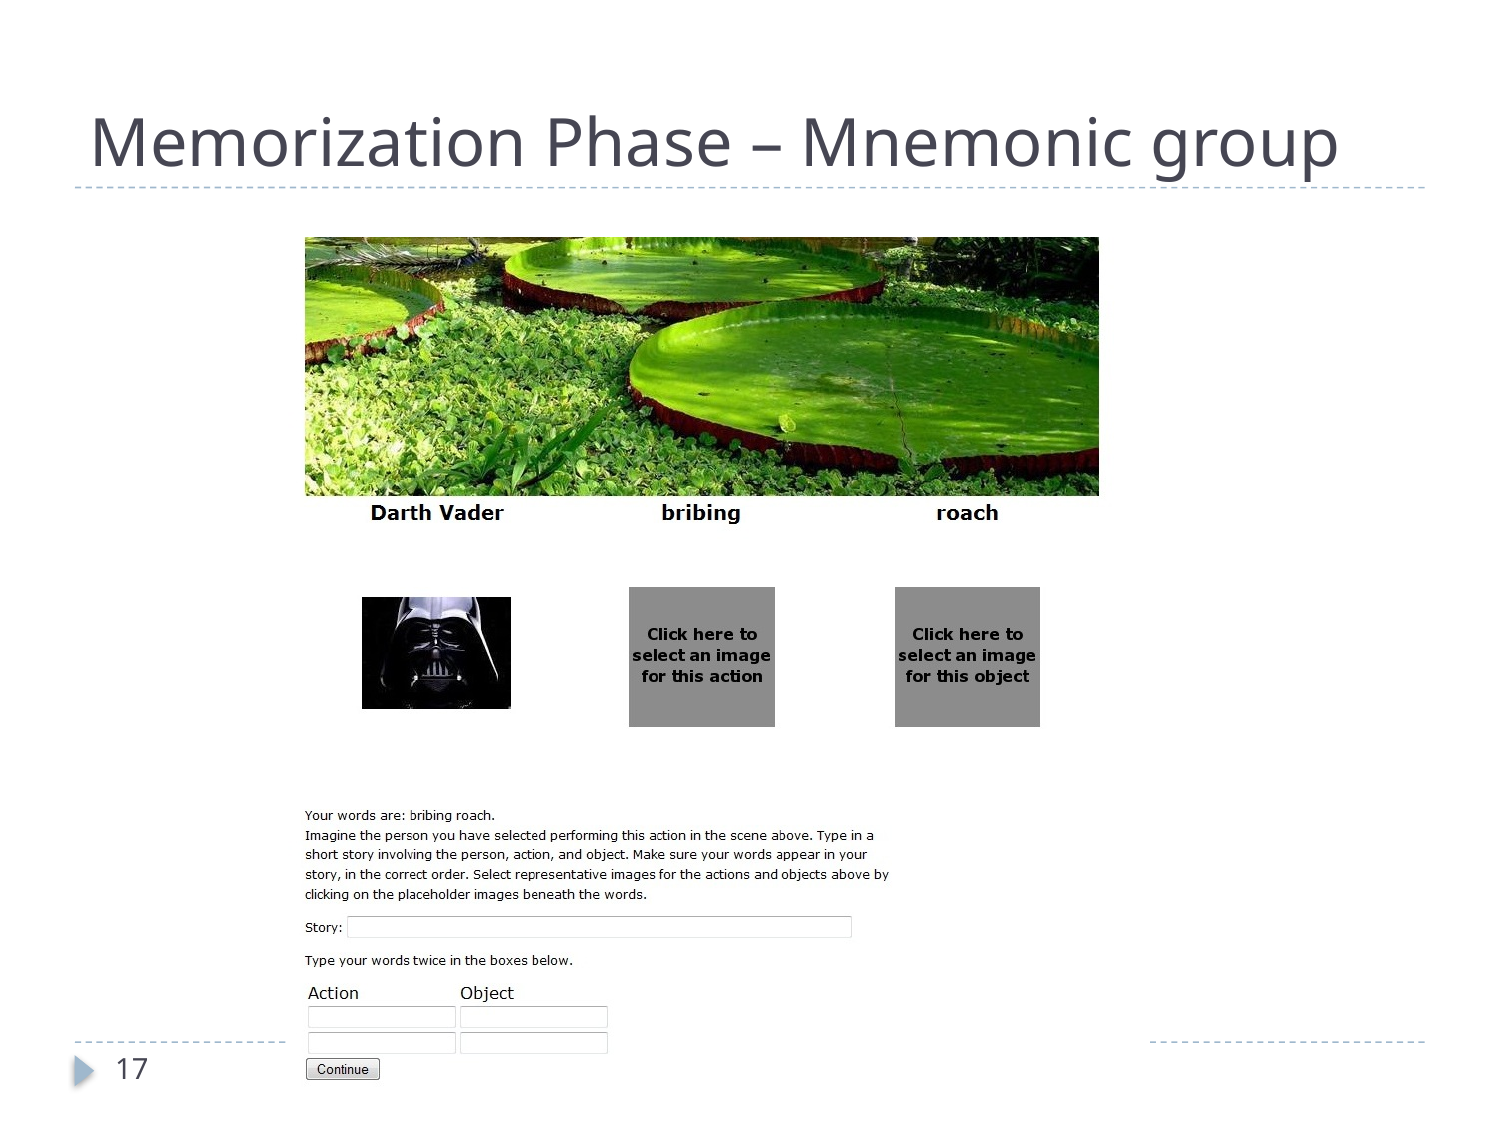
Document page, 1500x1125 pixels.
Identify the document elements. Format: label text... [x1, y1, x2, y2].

slide_number 17 [100, 1042, 287, 1103]
picture [288, 237, 1151, 1092]
title Memorization Phase – Mnemonic group [75, 24, 1425, 188]
